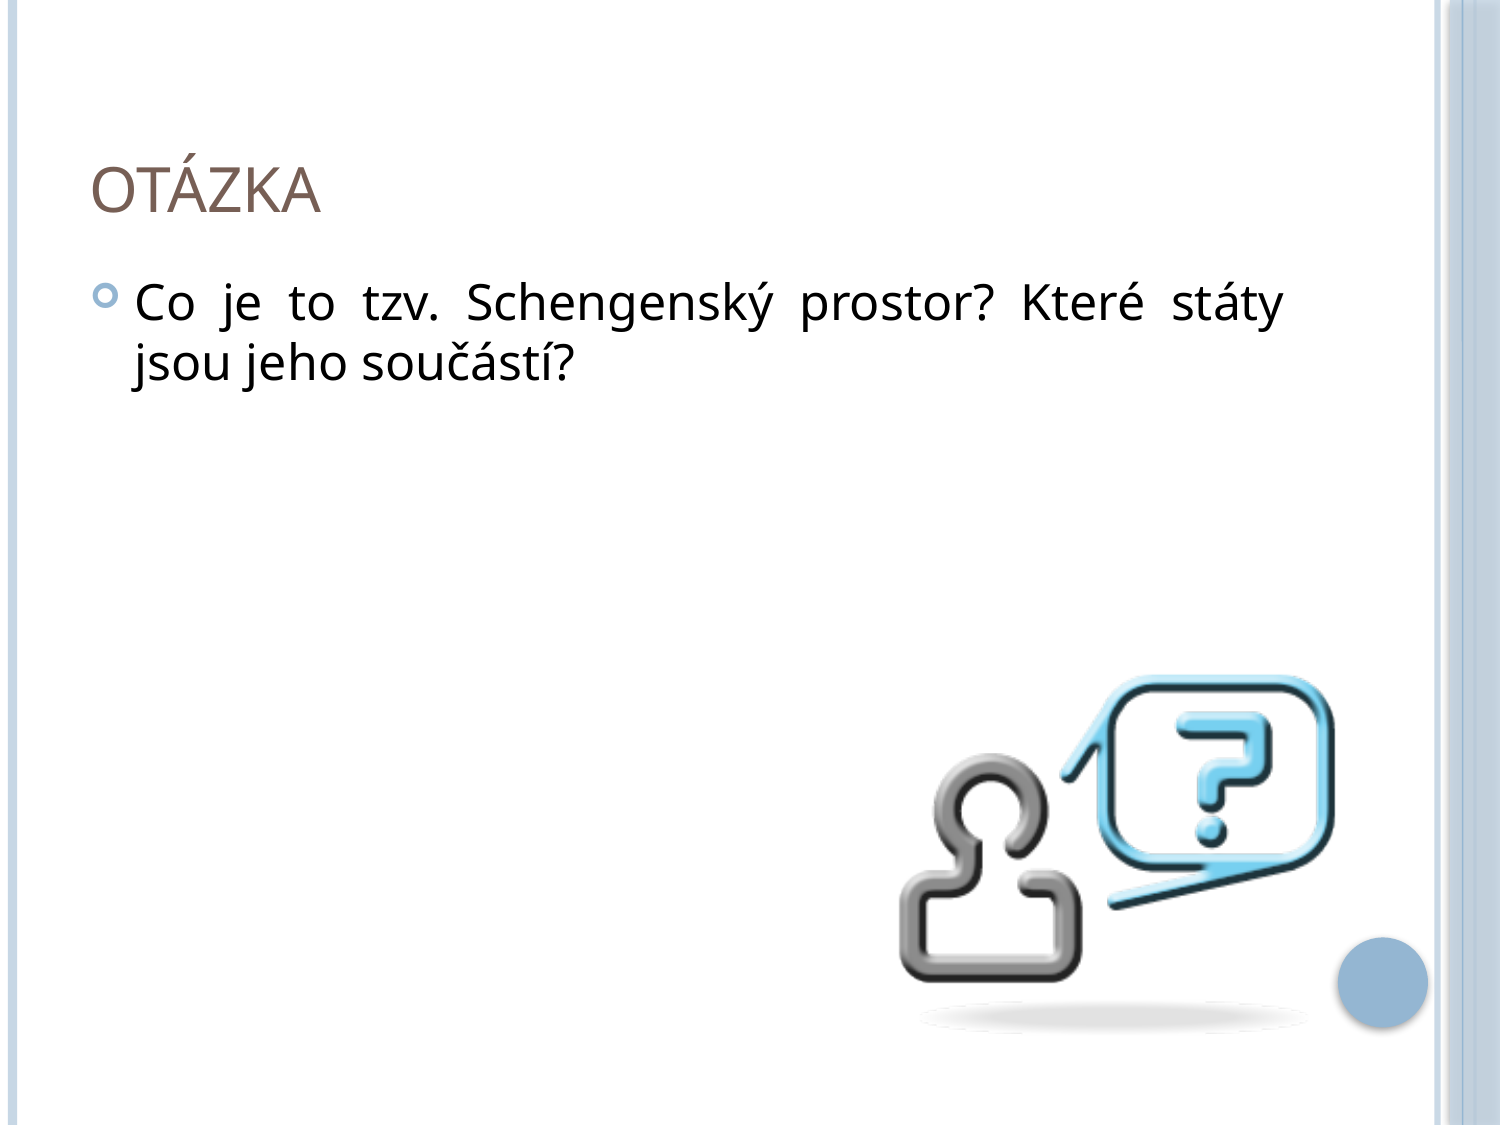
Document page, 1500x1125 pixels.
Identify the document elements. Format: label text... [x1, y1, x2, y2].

list Co je to tzv. Schengenský prostor? Které státy jsou jeho součástí? [75, 262, 1300, 1062]
title Otázka [75, 45, 1300, 233]
picture [891, 632, 1343, 1084]
